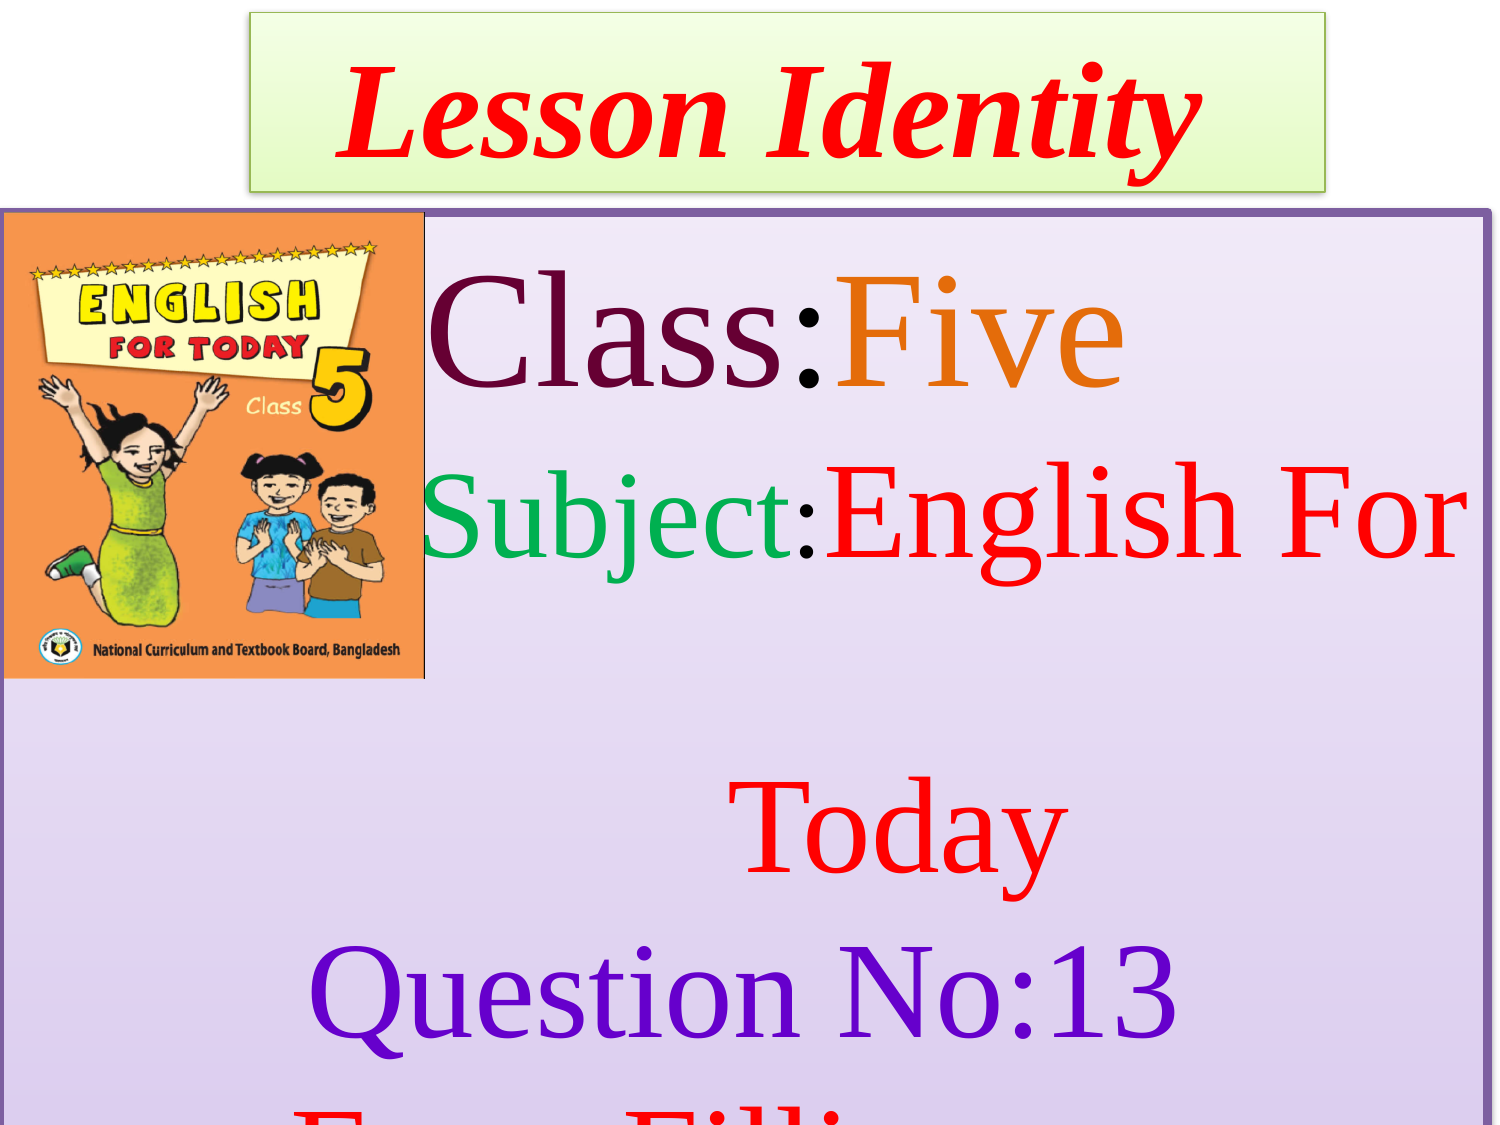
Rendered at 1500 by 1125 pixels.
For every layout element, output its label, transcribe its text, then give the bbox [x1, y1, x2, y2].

picture [4, 212, 426, 679]
text_box Lesson Identity [249, 12, 1326, 193]
text_box Class:Five Subject:English For Today Question No:13 Form Filling [0, 212, 1488, 1125]
